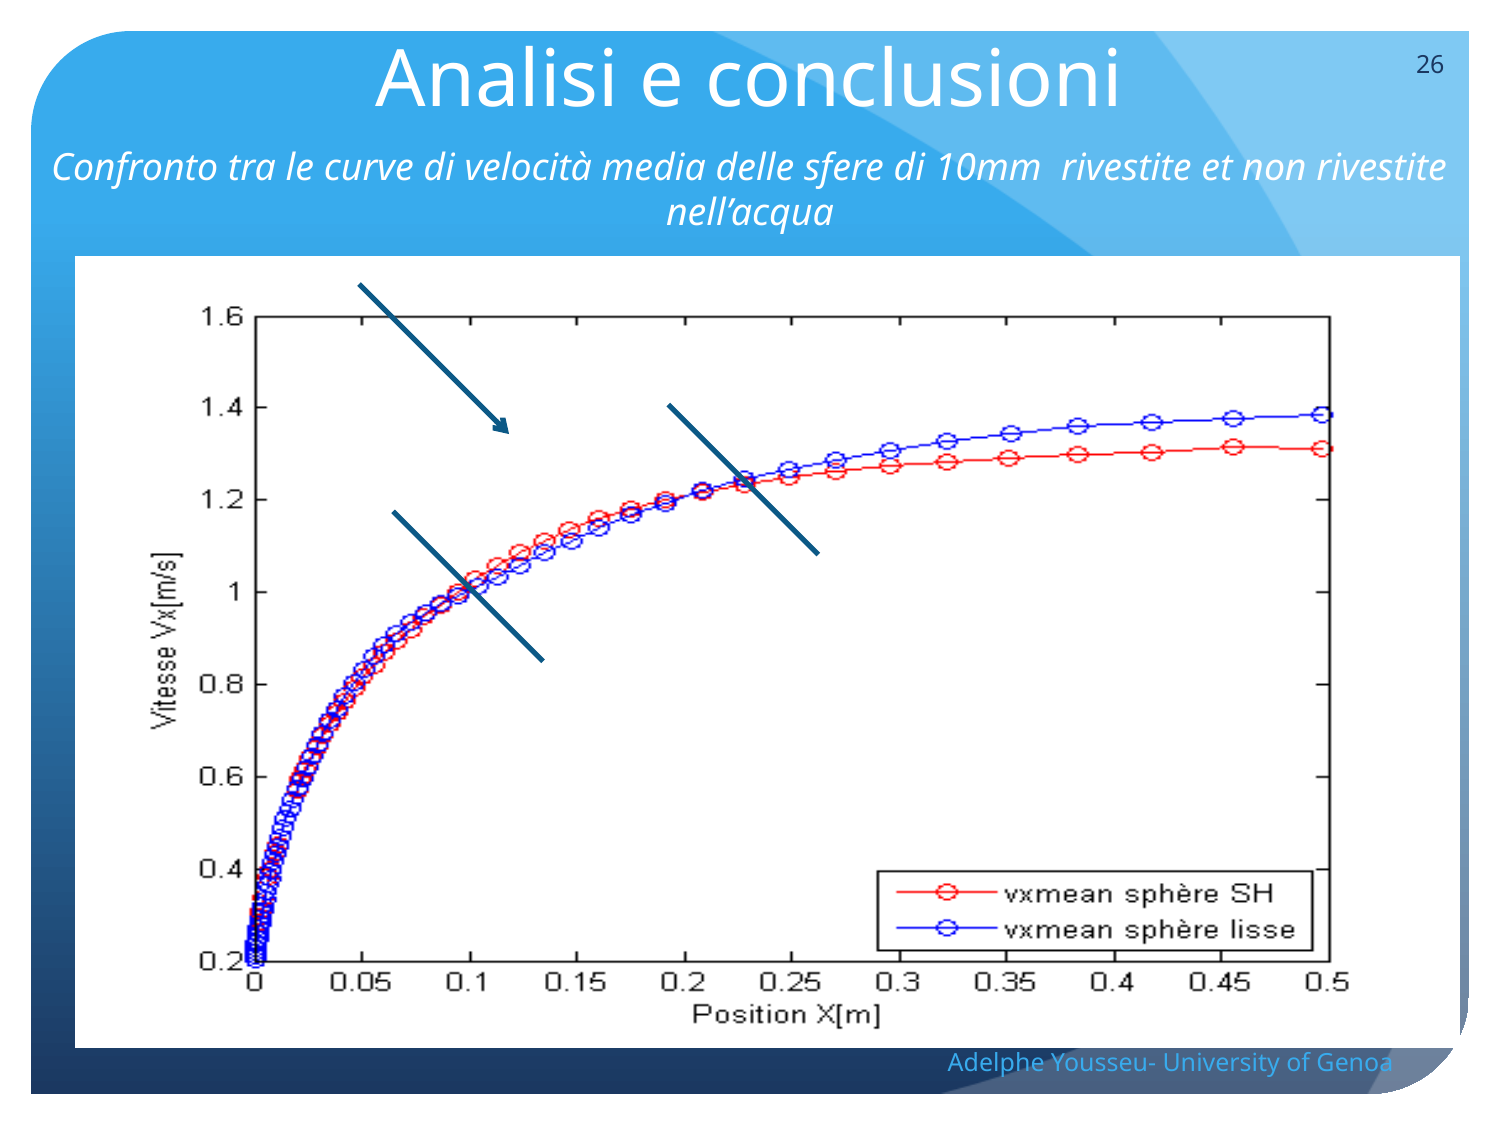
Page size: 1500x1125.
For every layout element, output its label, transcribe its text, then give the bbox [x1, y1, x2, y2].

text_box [668, 404, 819, 555]
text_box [392, 511, 544, 662]
slide_number 26 [1378, 36, 1460, 96]
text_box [358, 283, 510, 435]
picture [24, 30, 1473, 135]
picture [24, 286, 1473, 1094]
footer Adelphe Yousseu- University of Genoa [818, 1048, 1410, 1092]
text_box Confronto tra le curve di velocità media delle sfere di 10mm rivestite et non rivestite nell’acqua [0, 135, 1500, 286]
title Analisi e conclusioni [127, 29, 1372, 131]
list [75, 256, 1460, 1048]
